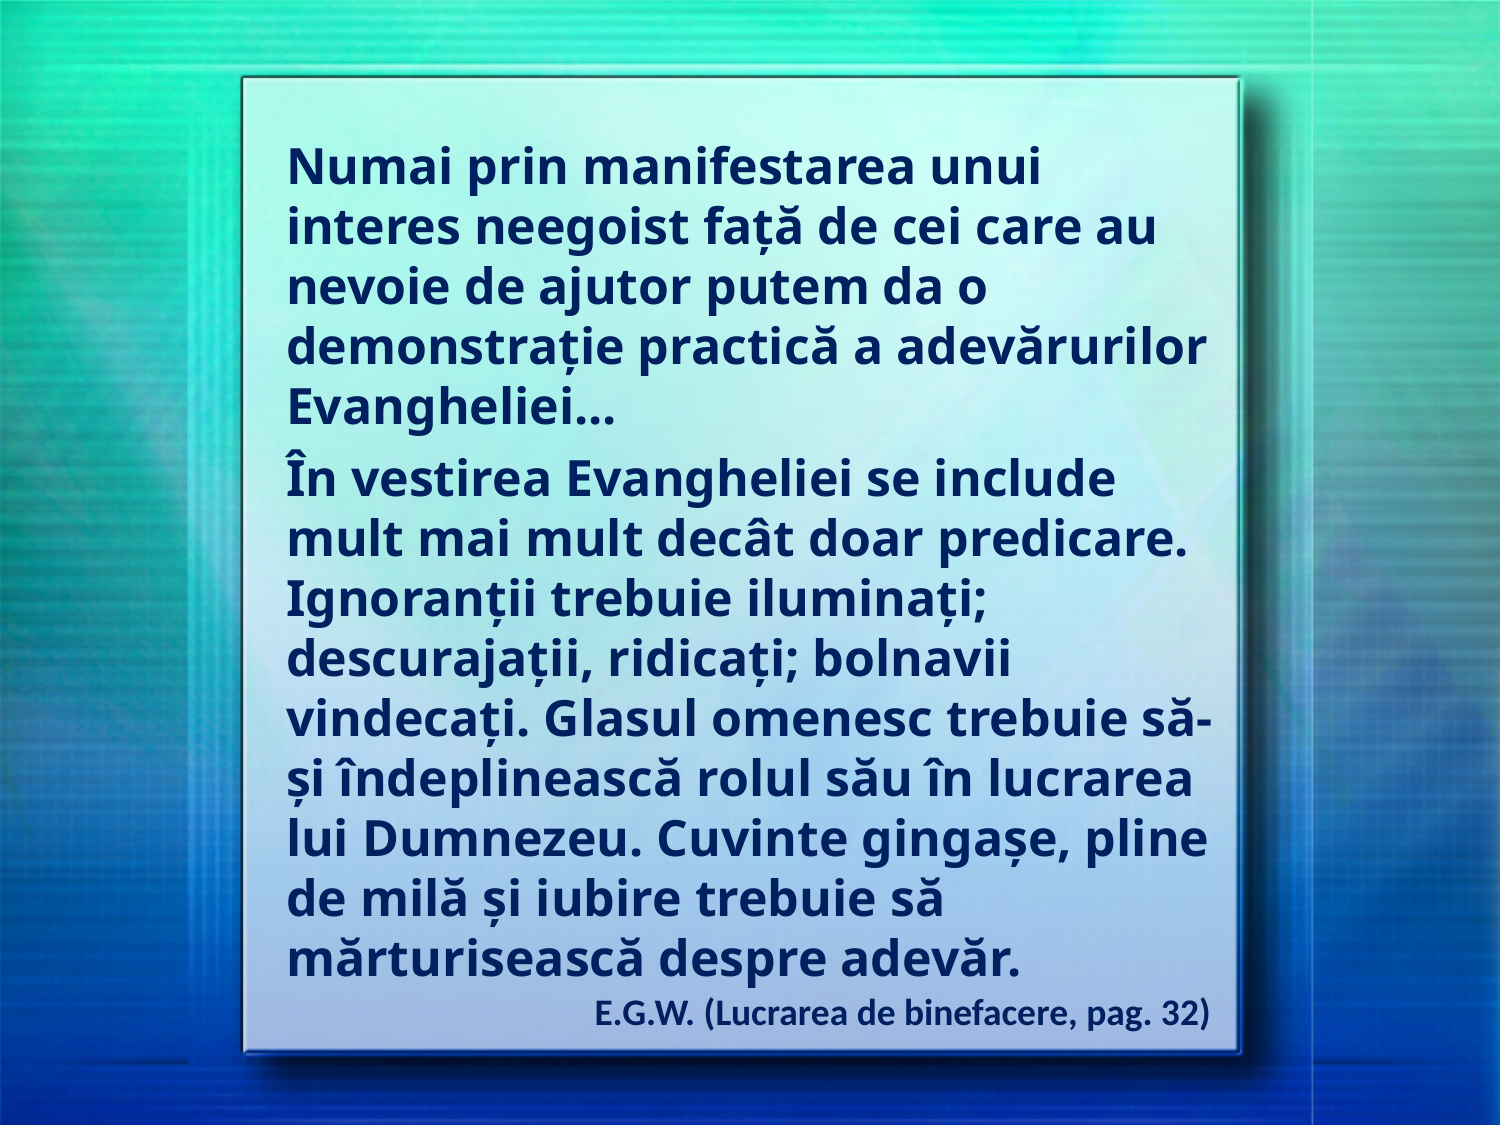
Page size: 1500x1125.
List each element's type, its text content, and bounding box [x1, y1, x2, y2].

picture [0, 0, 1500, 1125]
text_box Numai prin manifestarea unui interes neegoist faţă de cei care au nevoie de ajutor putem da o demonstraţie practică a adevărurilor Evangheliei... În vestirea Evangheliei se include mult mai mult decât doar predicare. Ignoranţii trebuie iluminaţi; descurajaţii, ridicaţi; bolnavii vindecaţi. Glasul omenesc trebuie să-şi îndeplinească rolul său în lucrarea lui Dumnezeu. Cuvinte gingaşe, pline de milă şi iubire trebuie să mărturisească despre adevăr. [271, 126, 1229, 995]
text_box E.G.W. (Lucrarea de binefacere, pag. 32) [579, 980, 1227, 1040]
